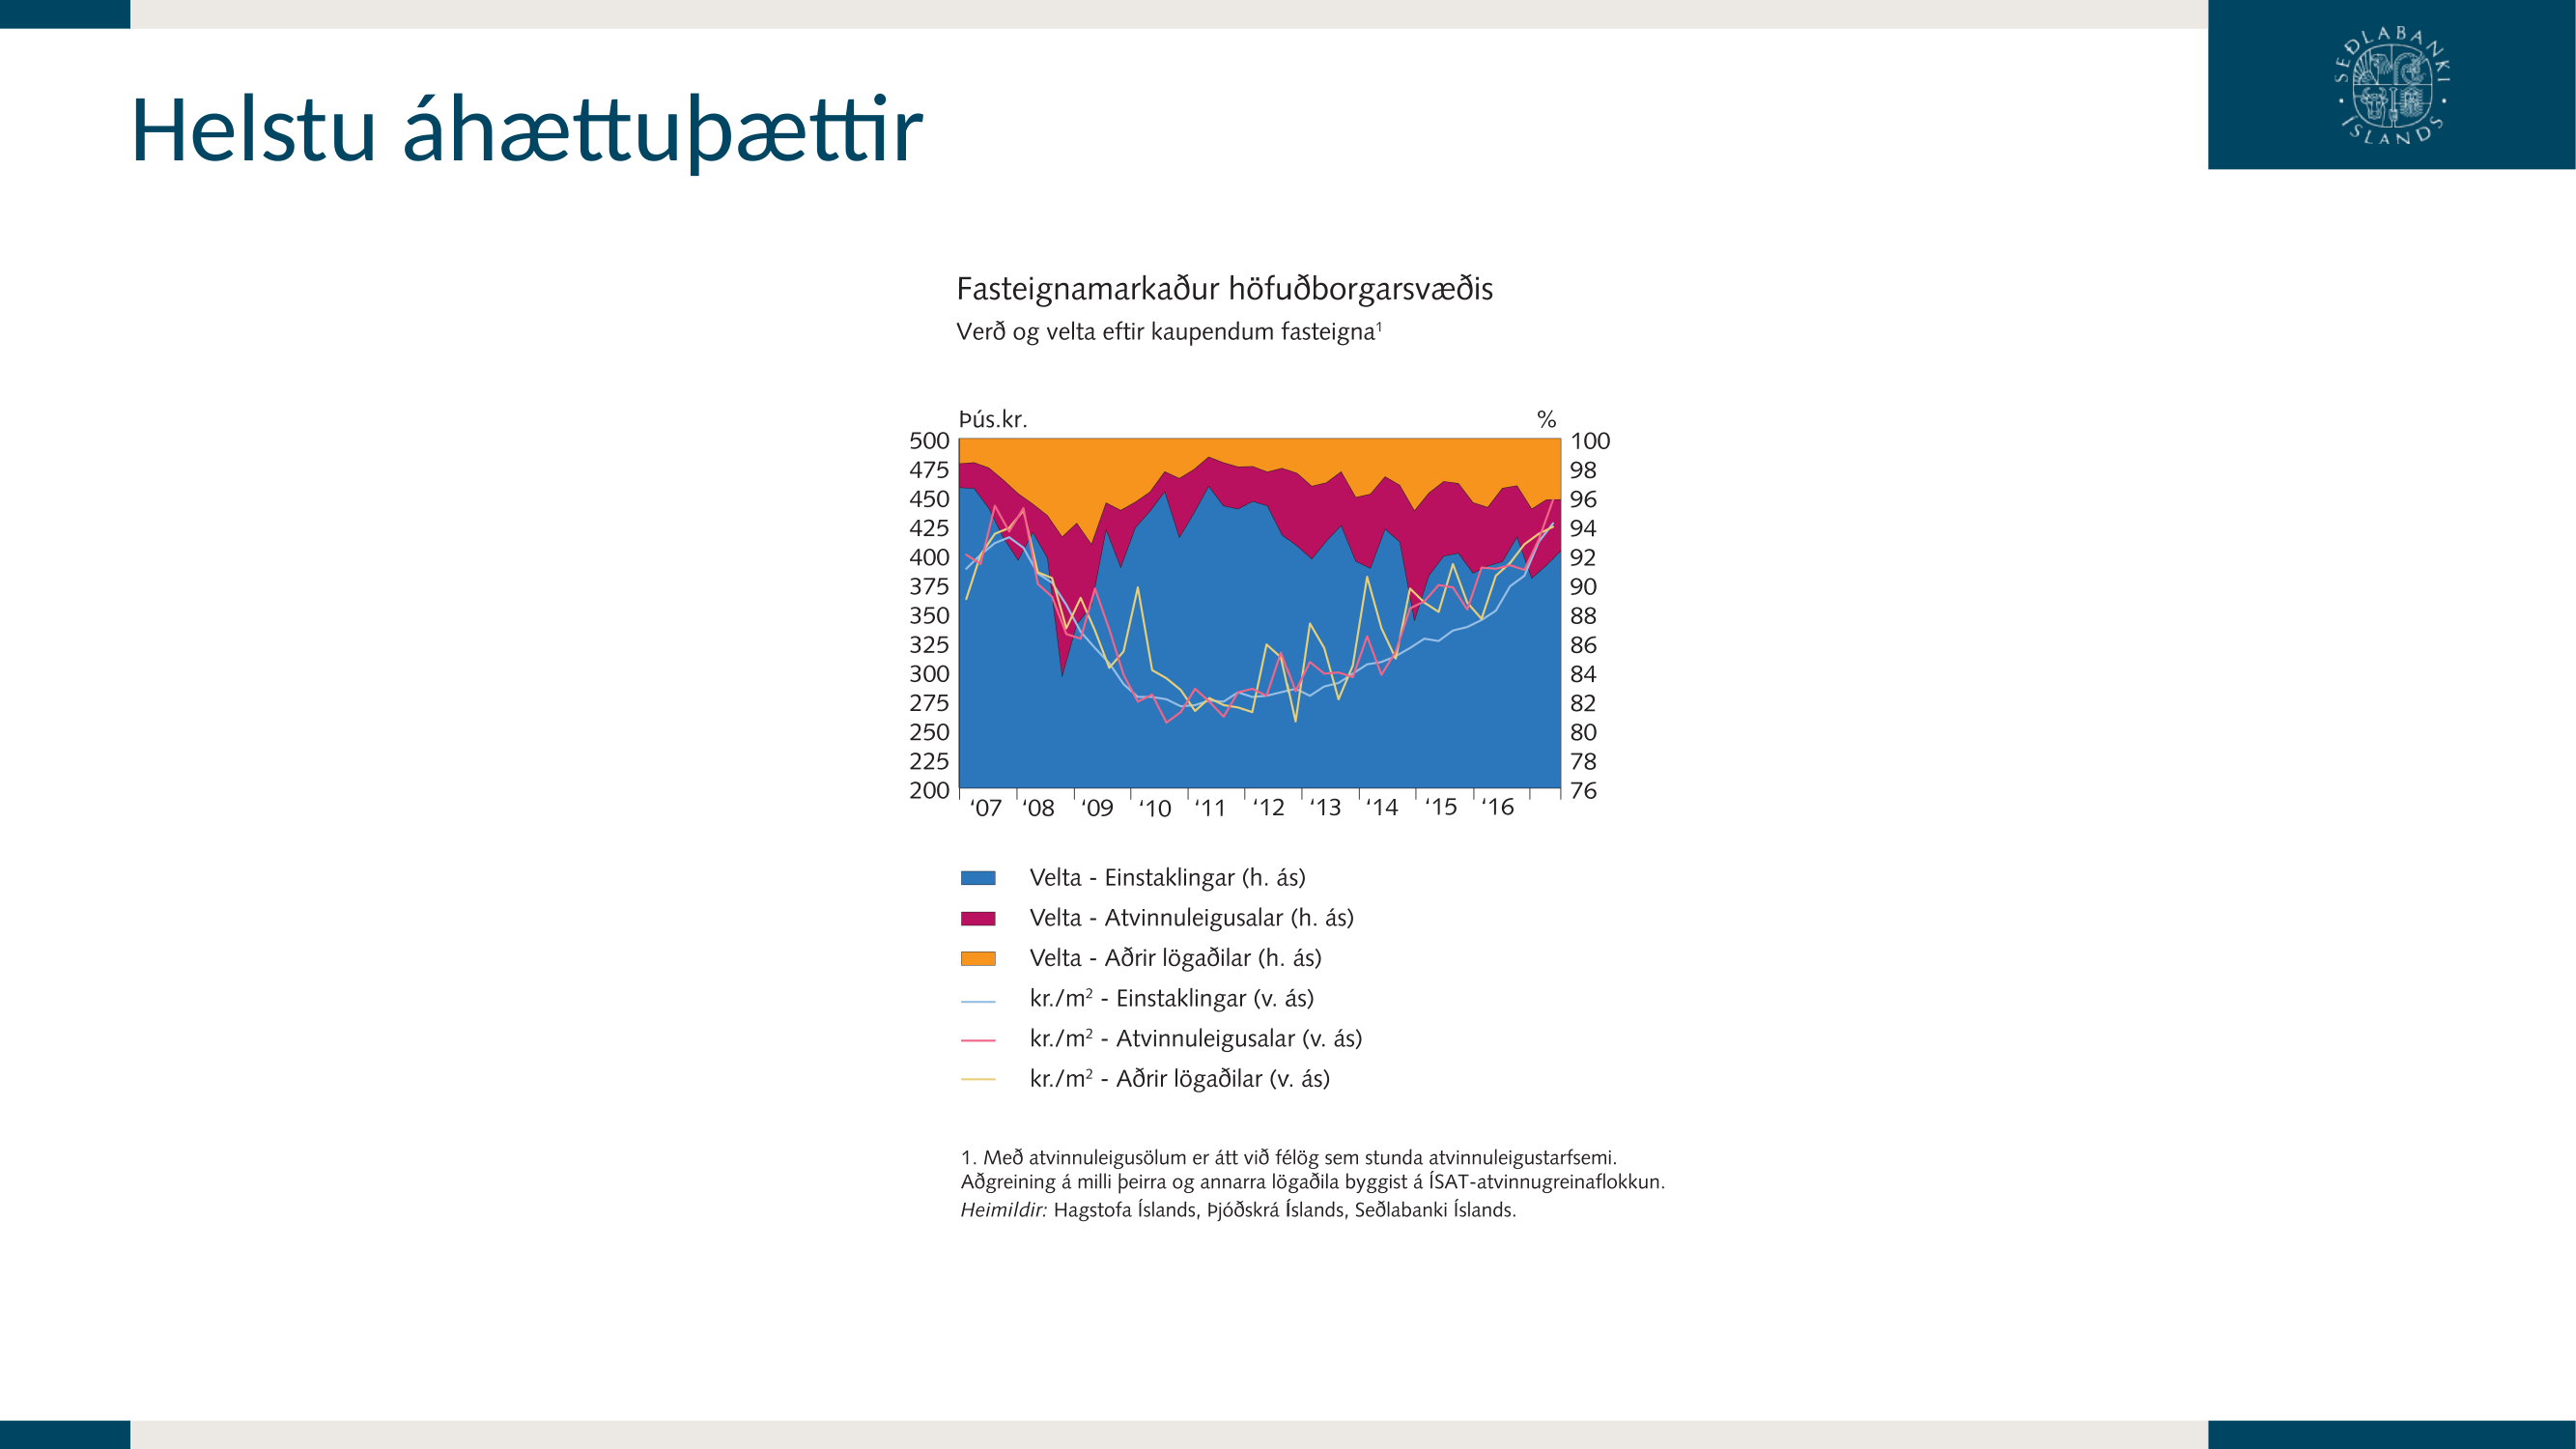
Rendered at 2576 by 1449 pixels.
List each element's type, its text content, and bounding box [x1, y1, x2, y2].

picture [909, 227, 1667, 1222]
title Helstu áhættuþættir [129, 86, 2178, 290]
